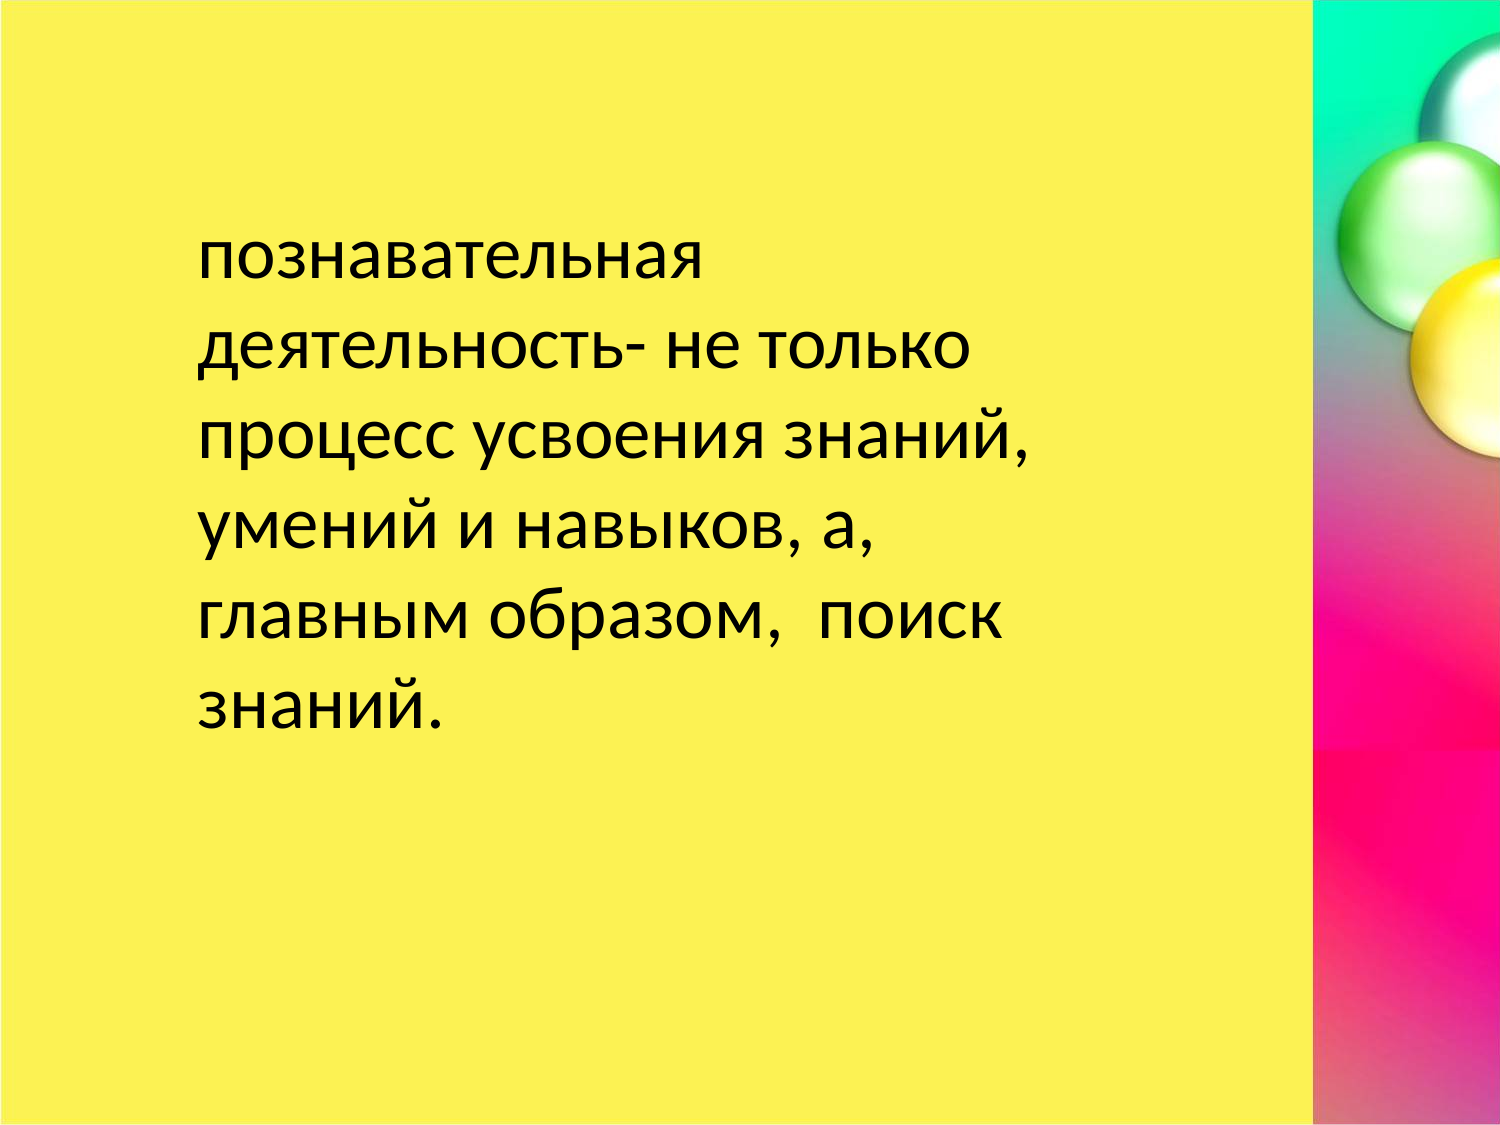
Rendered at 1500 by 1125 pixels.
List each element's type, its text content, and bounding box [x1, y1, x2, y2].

text_box познавательная деятельность- не только процесс усвоения знаний, умений и навыков, а, главным образом, поиск знаний. [183, 196, 1125, 751]
picture [0, 0, 1500, 1125]
list [75, 262, 1425, 894]
